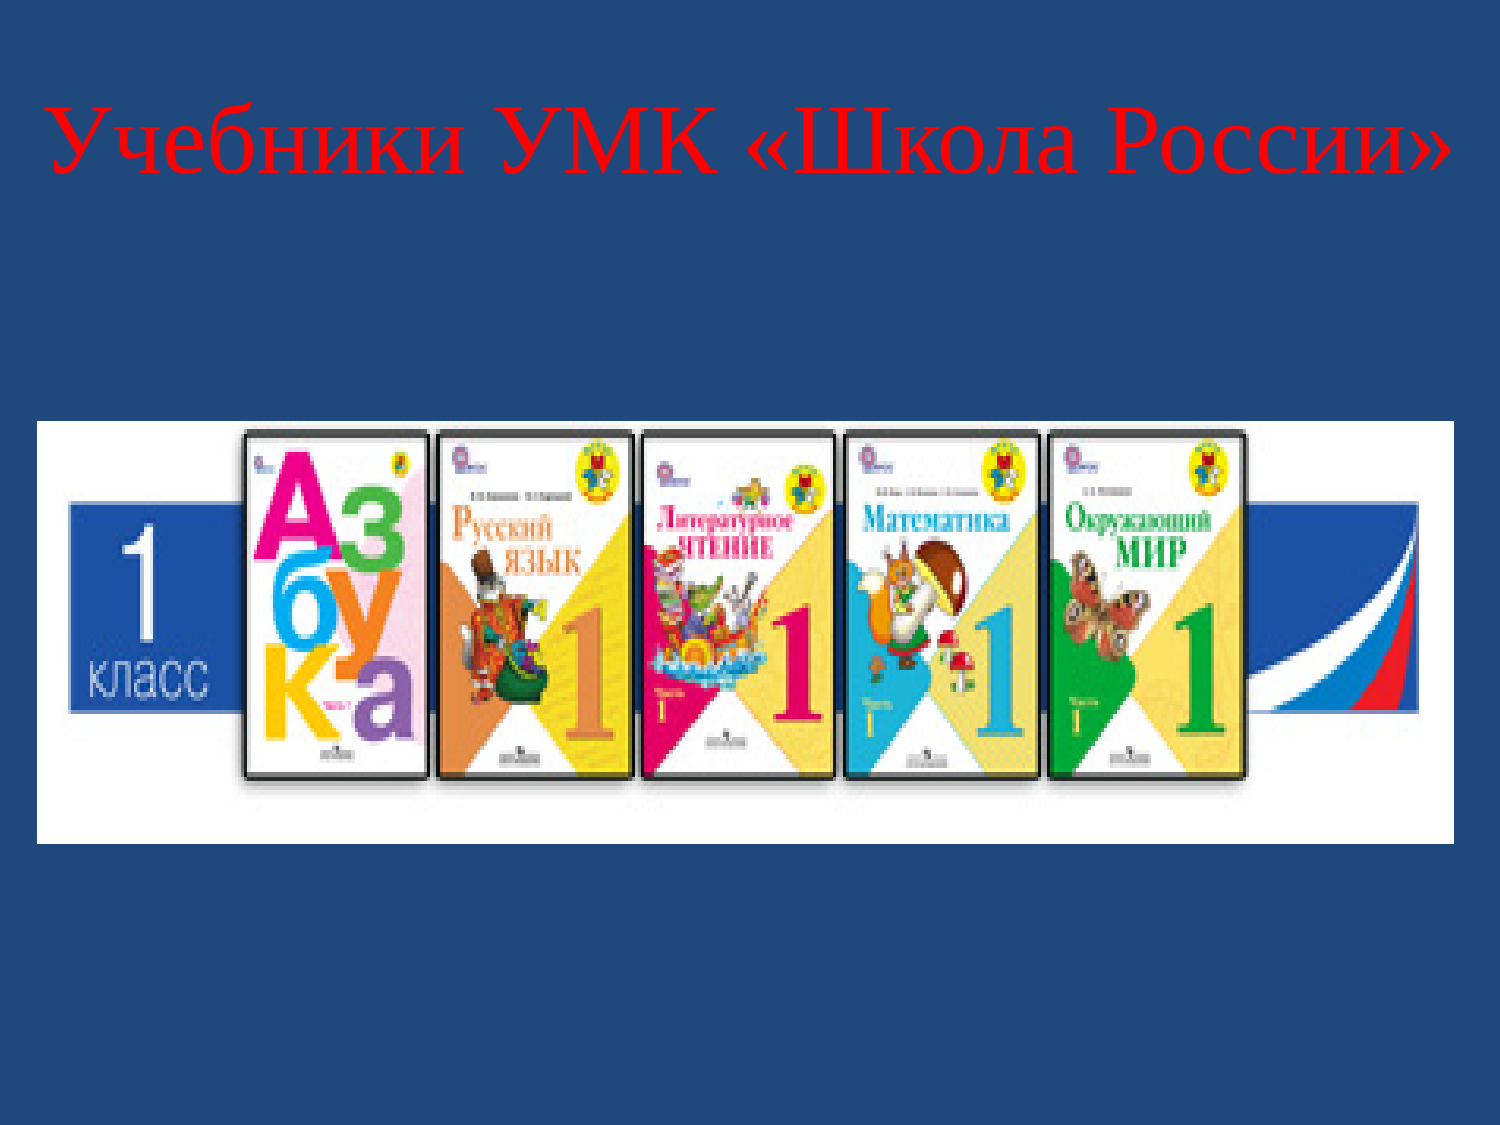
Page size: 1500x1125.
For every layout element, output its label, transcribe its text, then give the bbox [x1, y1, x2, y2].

title Учебники УМК «Школа России» [0, 35, 1500, 233]
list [37, 421, 1454, 844]
